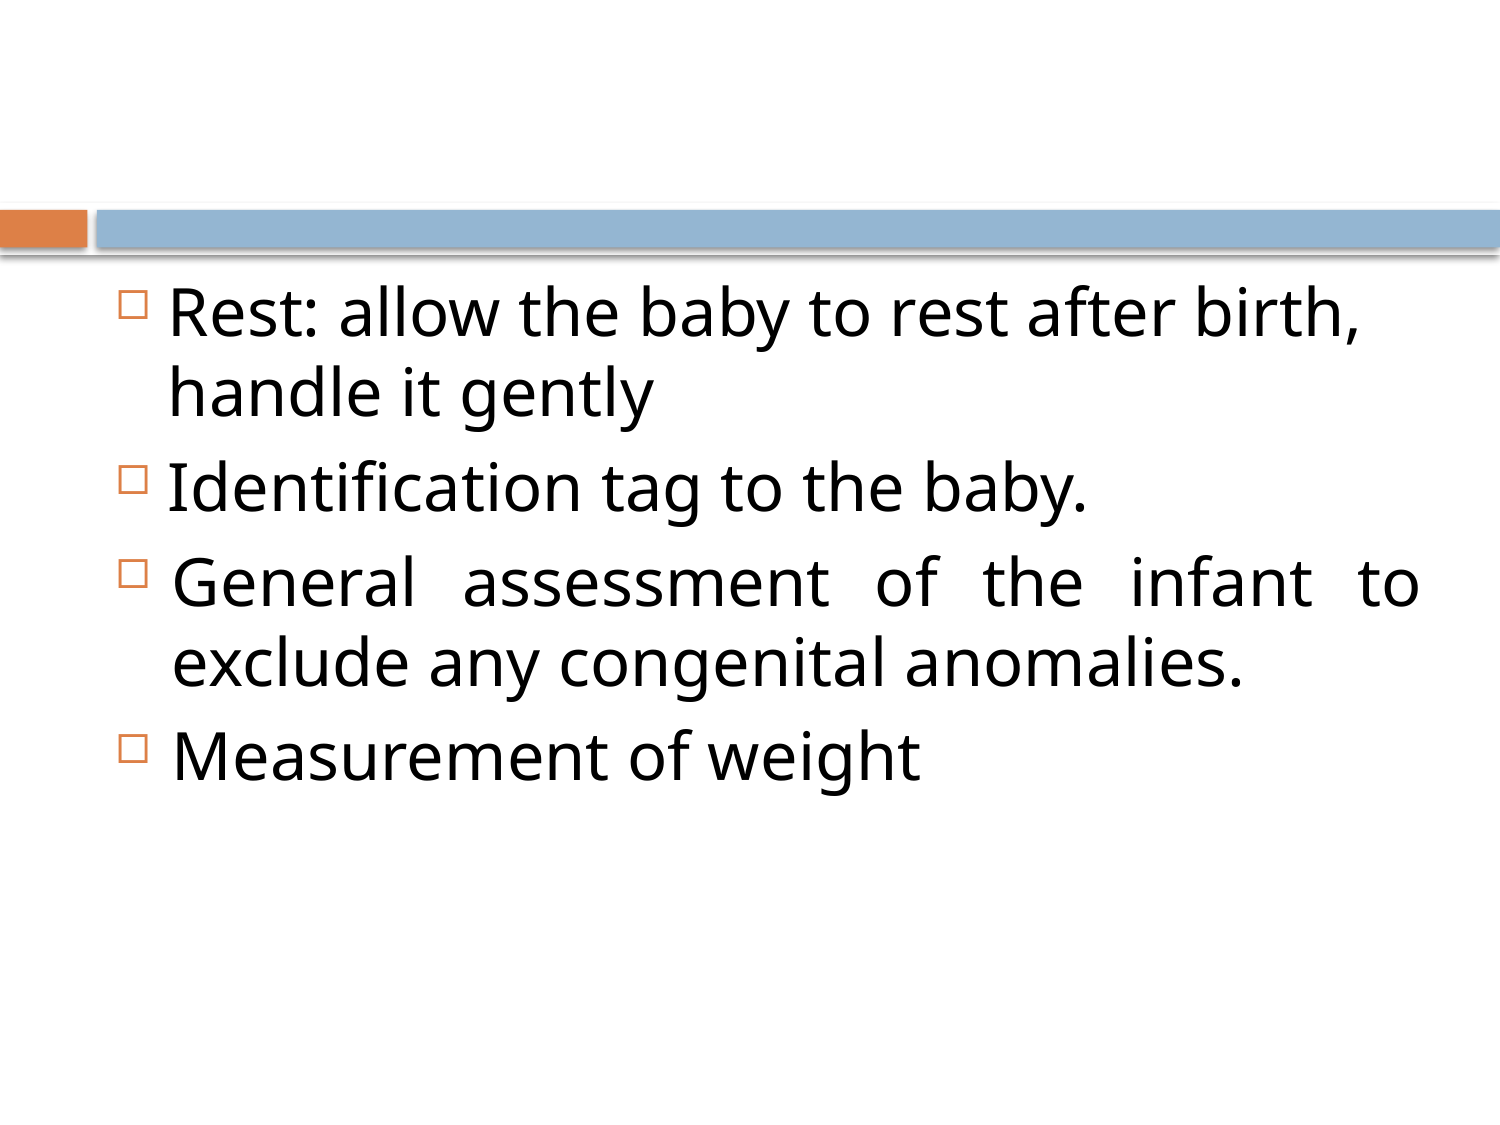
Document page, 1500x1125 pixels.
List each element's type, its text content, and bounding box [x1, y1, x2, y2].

list Rest: allow the baby to rest after birth, handle it gently Identification tag to the baby. General assessment of the infant to exclude any congenital anomalies. Measurement of weight [100, 262, 1438, 1000]
